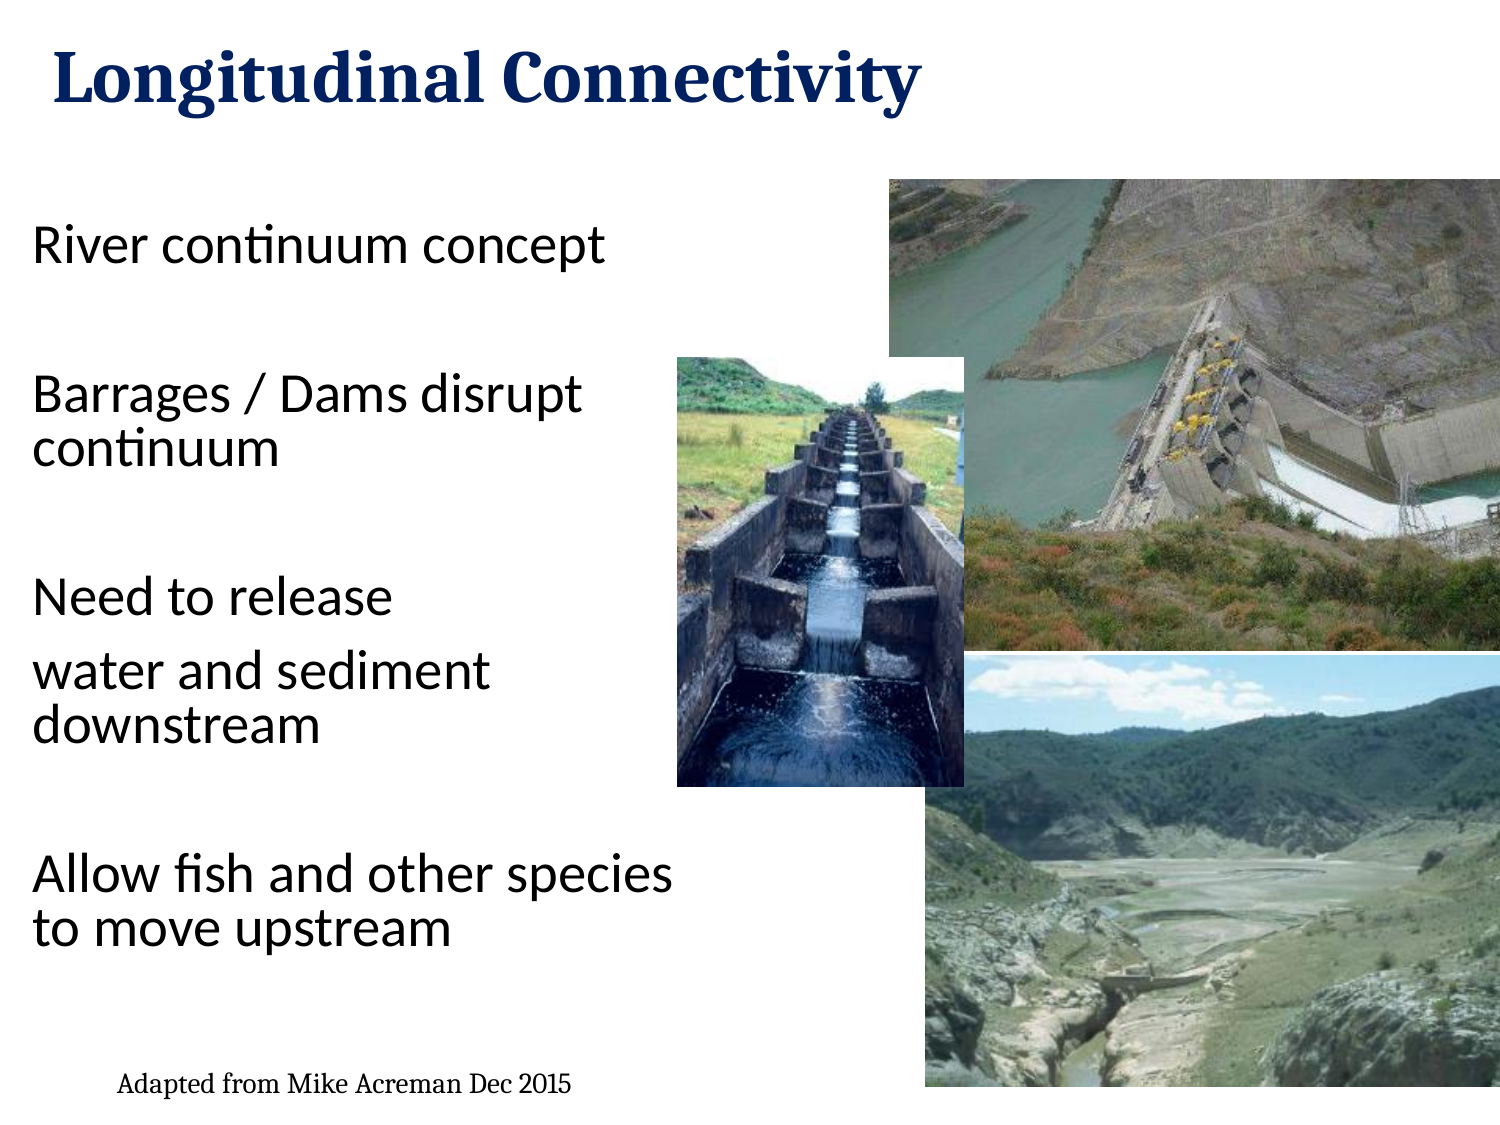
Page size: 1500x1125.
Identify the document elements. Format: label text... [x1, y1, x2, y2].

title Longitudinal Connectivity [36, 8, 1389, 148]
text_box Adapted from Mike Acreman Dec 2015 [12, 1057, 588, 1125]
picture [677, 179, 1500, 1088]
list River continuum concept Barrages / Dams disrupt continuum Need to release water and sediment downstream Allow fish and other species to move upstream [17, 213, 742, 969]
